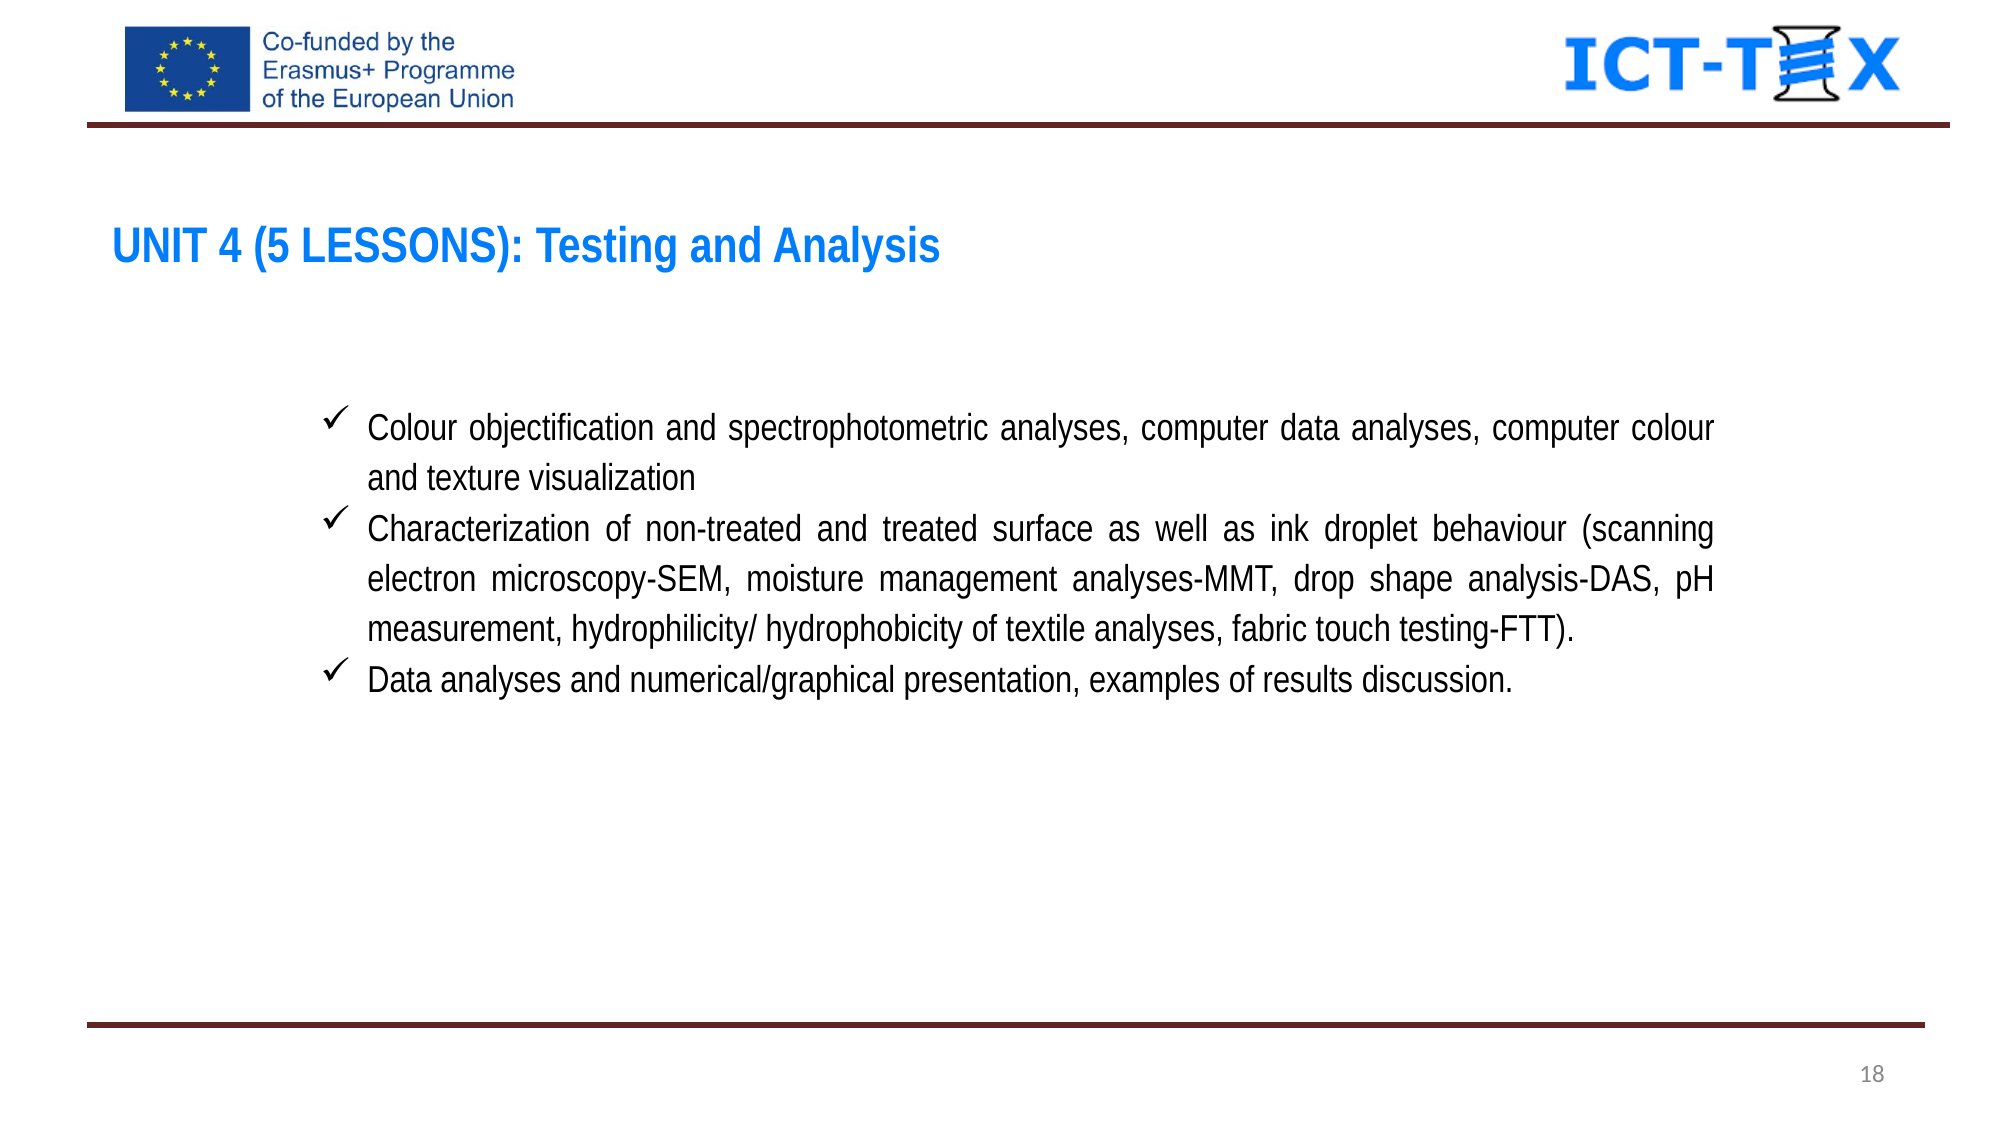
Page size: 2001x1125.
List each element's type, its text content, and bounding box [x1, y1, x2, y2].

text_box Colour objectification and spectrophotometric analyses, computer data analyses, computer colour and texture visualization Characterization of non-treated and treated surface as well as ink droplet behaviour (scanning electron microscopy-SEM, moisture management analyses-MMT, drop shape analysis-DAS, pH measurement, hydrophilicity/ hydrophobicity of textile analyses, fabric touch testing-FTT). Data analyses and numerical/graphical presentation, examples of results discussion. [305, 390, 1731, 708]
picture [124, 25, 576, 114]
slide_number 18 [1433, 1042, 1900, 1103]
picture [1538, 19, 1926, 107]
text_box UNIT 4 (5 LESSONS): Testing and Analysis [97, 204, 957, 280]
